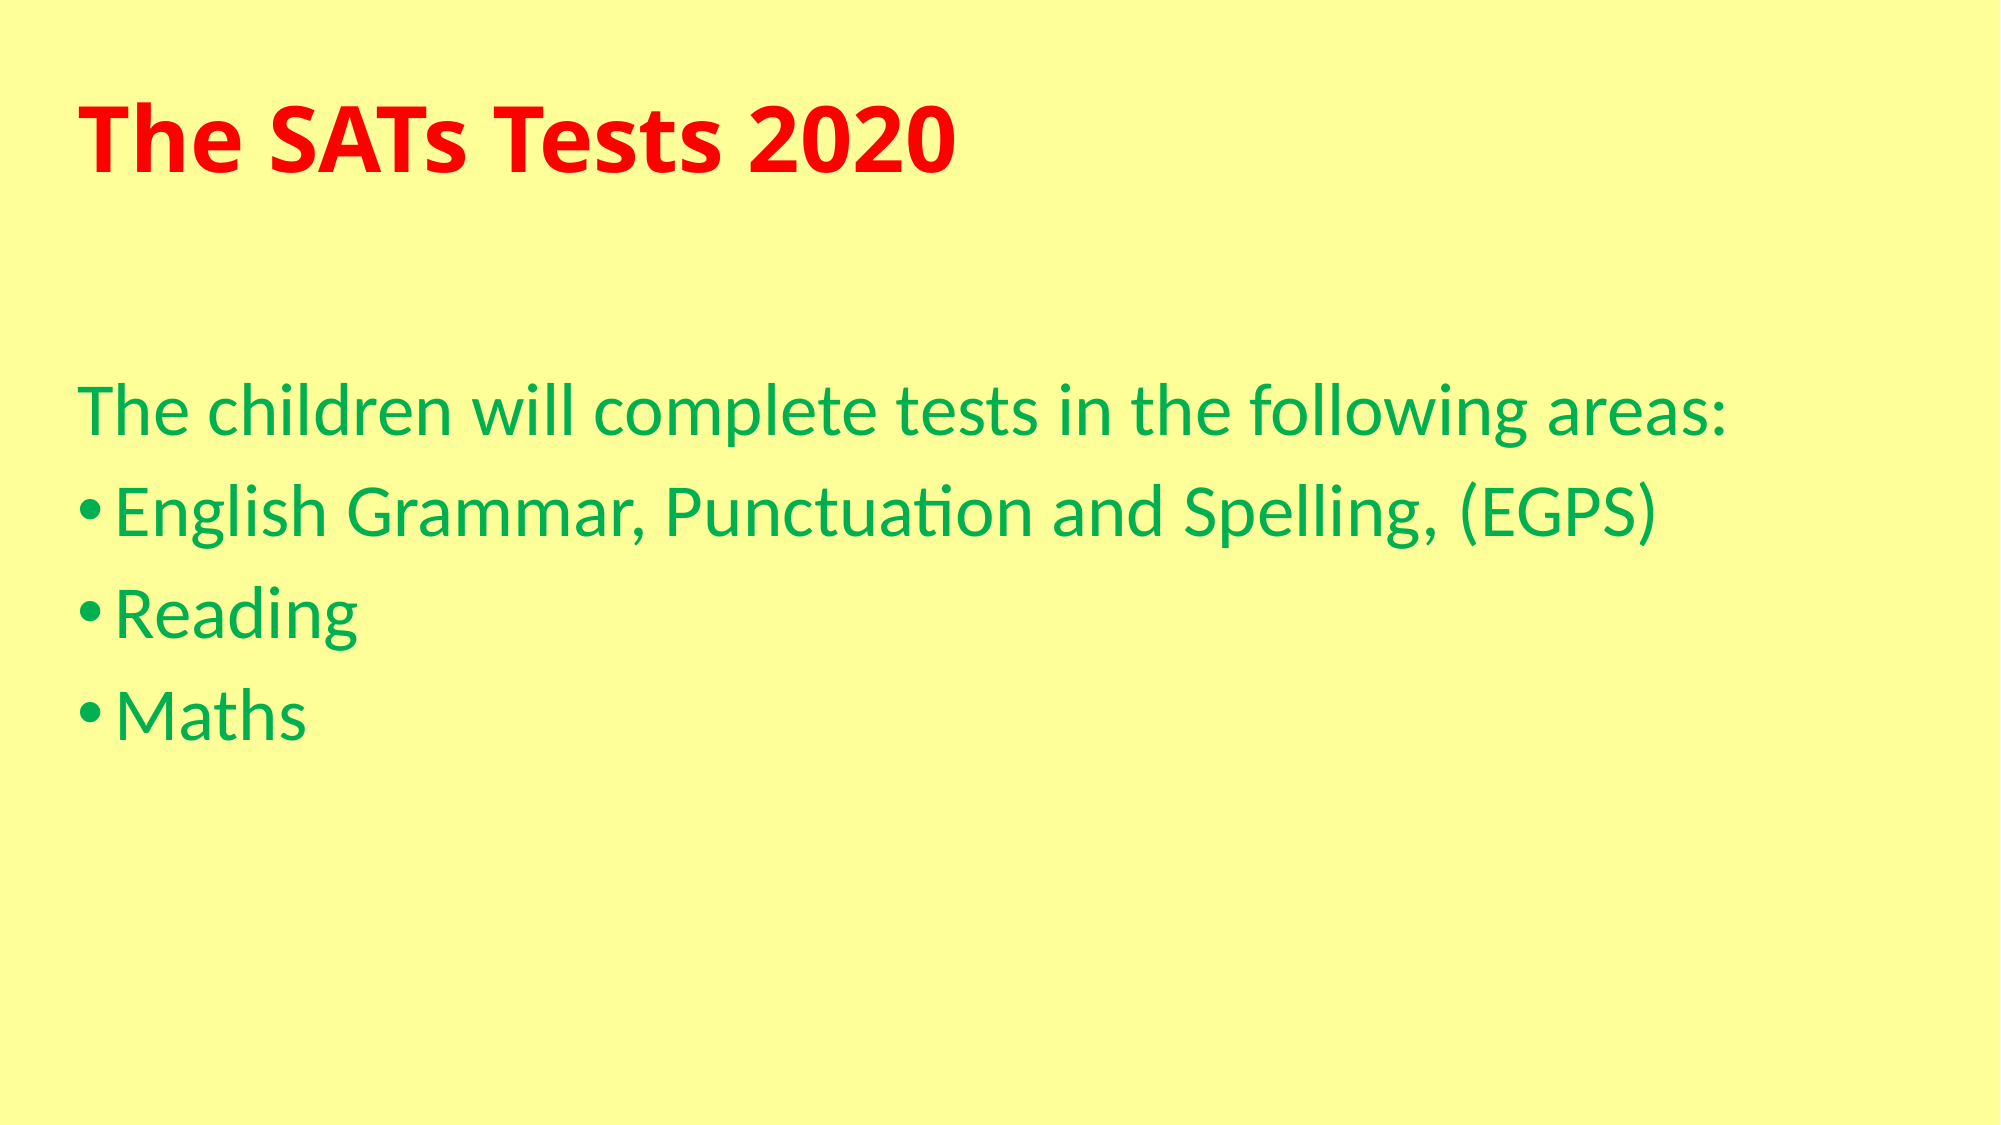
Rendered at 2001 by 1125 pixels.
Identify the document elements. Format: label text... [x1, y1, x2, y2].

title The SATs Tests 2020 [62, 34, 1788, 251]
list The children will complete tests in the following areas: English Grammar, Punctuation and Spelling, (EGPS) Reading Maths [62, 251, 1948, 1067]
